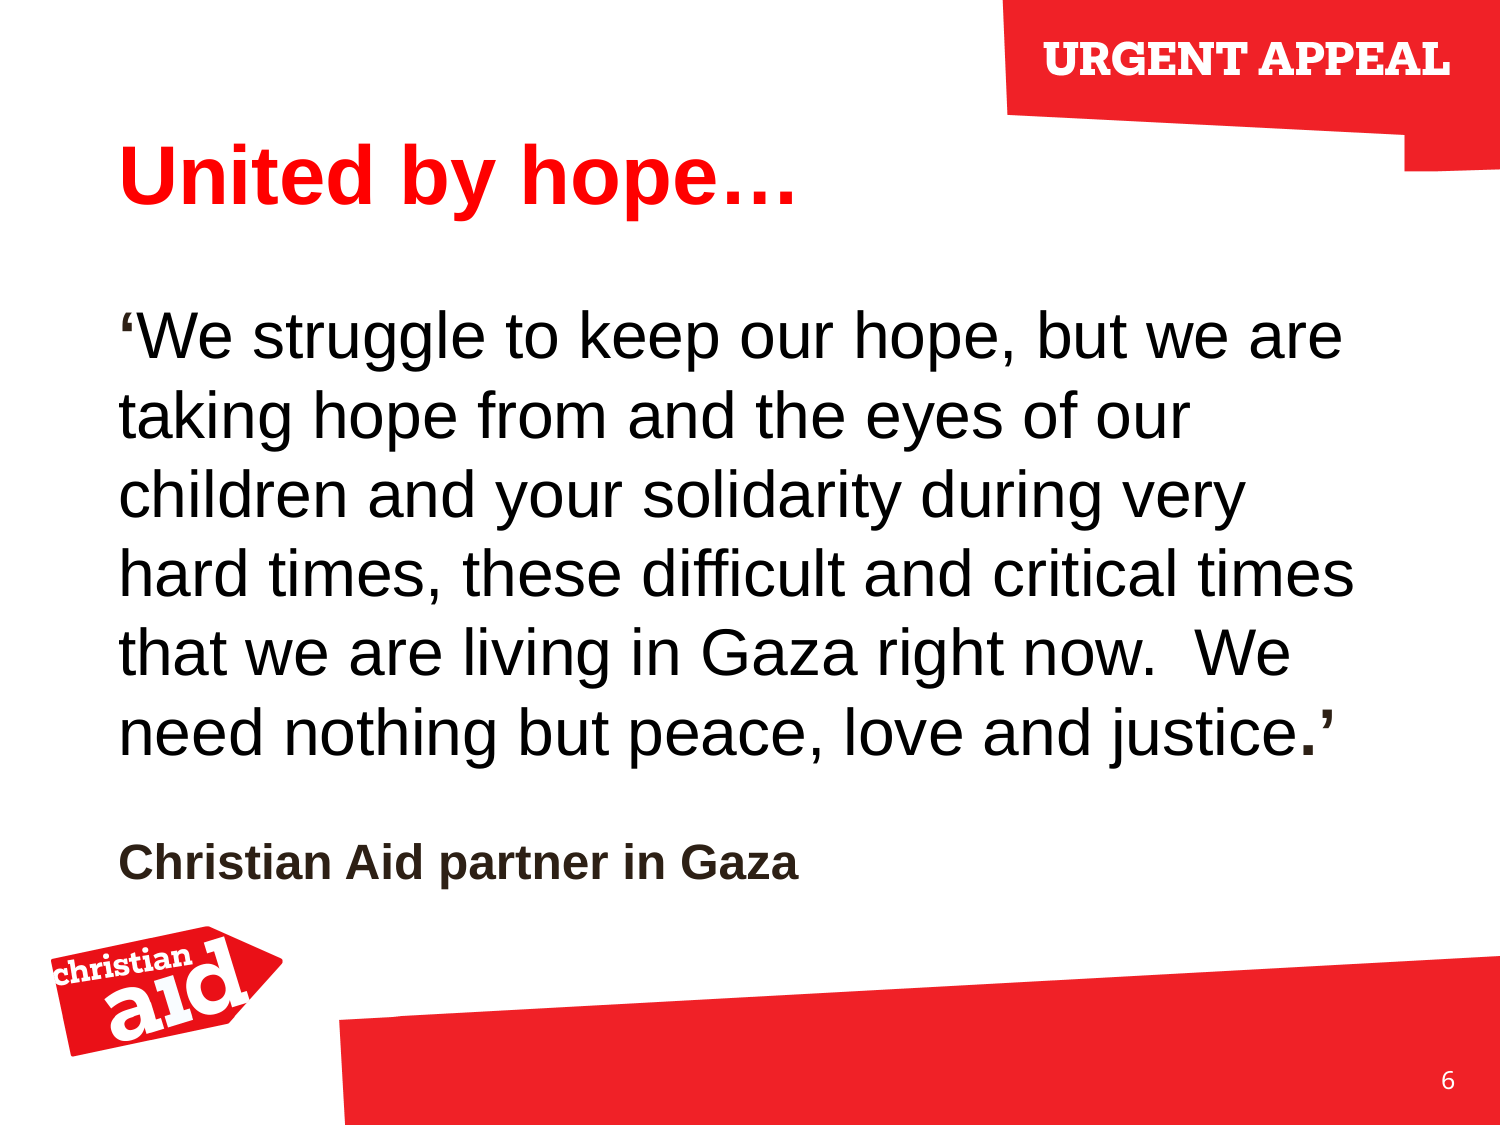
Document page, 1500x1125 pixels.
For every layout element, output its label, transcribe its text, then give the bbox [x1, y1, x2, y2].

picture [0, 0, 1500, 1125]
slide_number 6 [1293, 1041, 1471, 1122]
title United by hope… [103, 113, 1397, 239]
list ‘We struggle to keep our hope, but we are taking hope from and the eyes of our children and your solidarity during very hard times, these difficult and critical times that we are living in Gaza right now. We need nothing but peace, love and justice.’ Christian Aid partner in Gaza [103, 285, 1397, 900]
